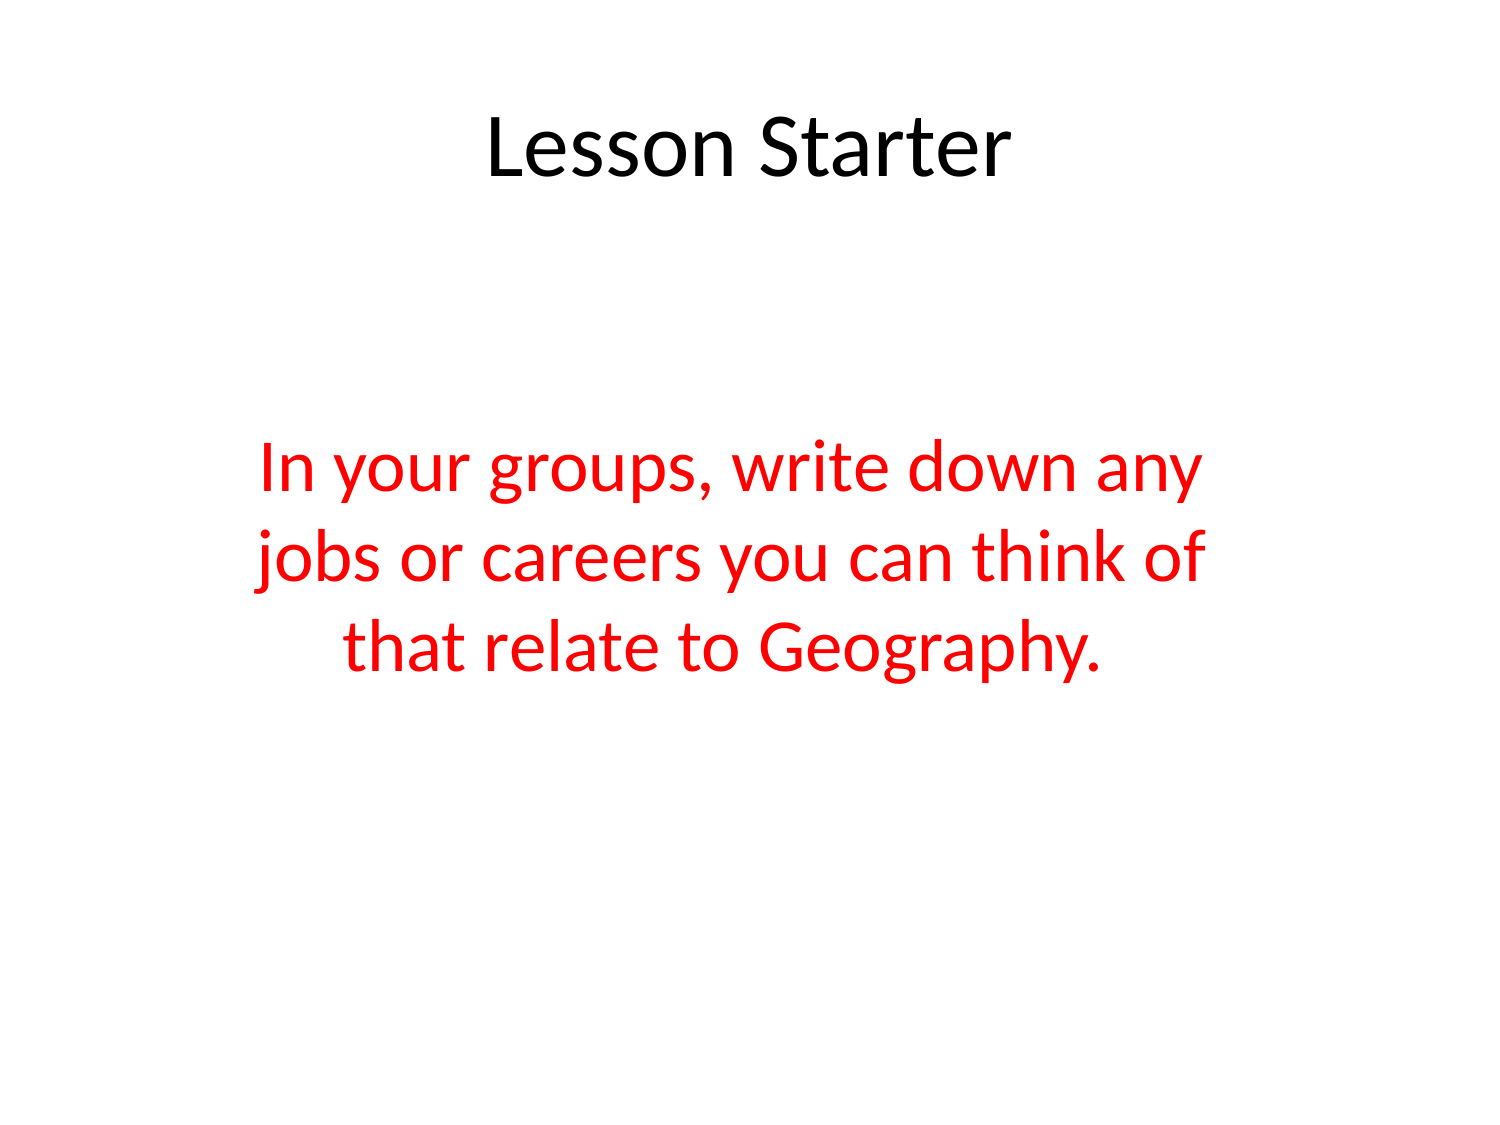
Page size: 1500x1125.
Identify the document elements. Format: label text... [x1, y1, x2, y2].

subtitle In your groups, write down any jobs or careers you can think of that relate to Geography. [206, 408, 1257, 697]
title Lesson Starter [112, 54, 1388, 225]
